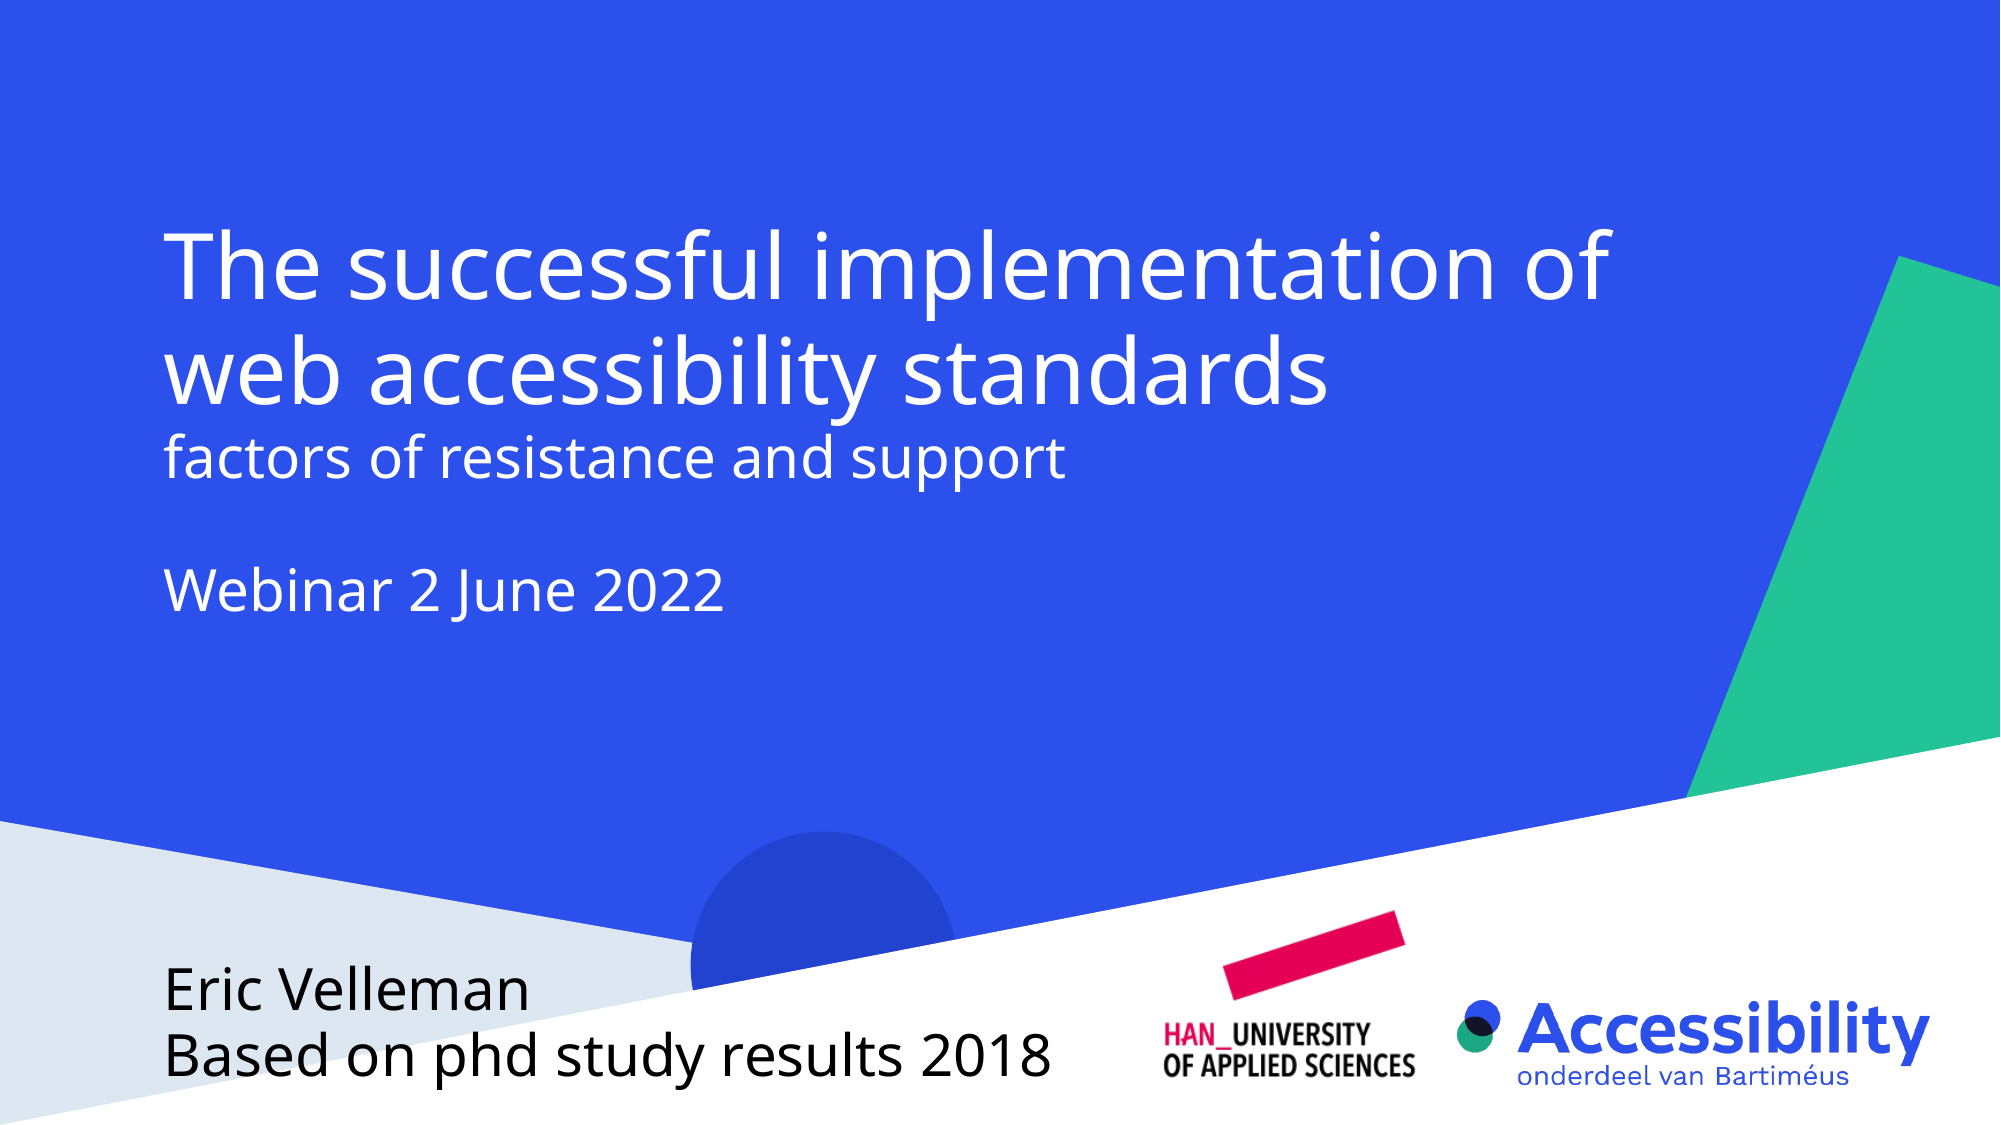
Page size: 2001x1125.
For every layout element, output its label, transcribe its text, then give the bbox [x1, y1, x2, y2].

picture [1117, 862, 1463, 1125]
picture [1670, 1000, 1930, 1085]
title The successful implementation of web accessibility standards factors of resistance and support Webinar 2 June 2022 Eric Velleman Based on phd study results 2018 [164, 216, 1670, 1125]
